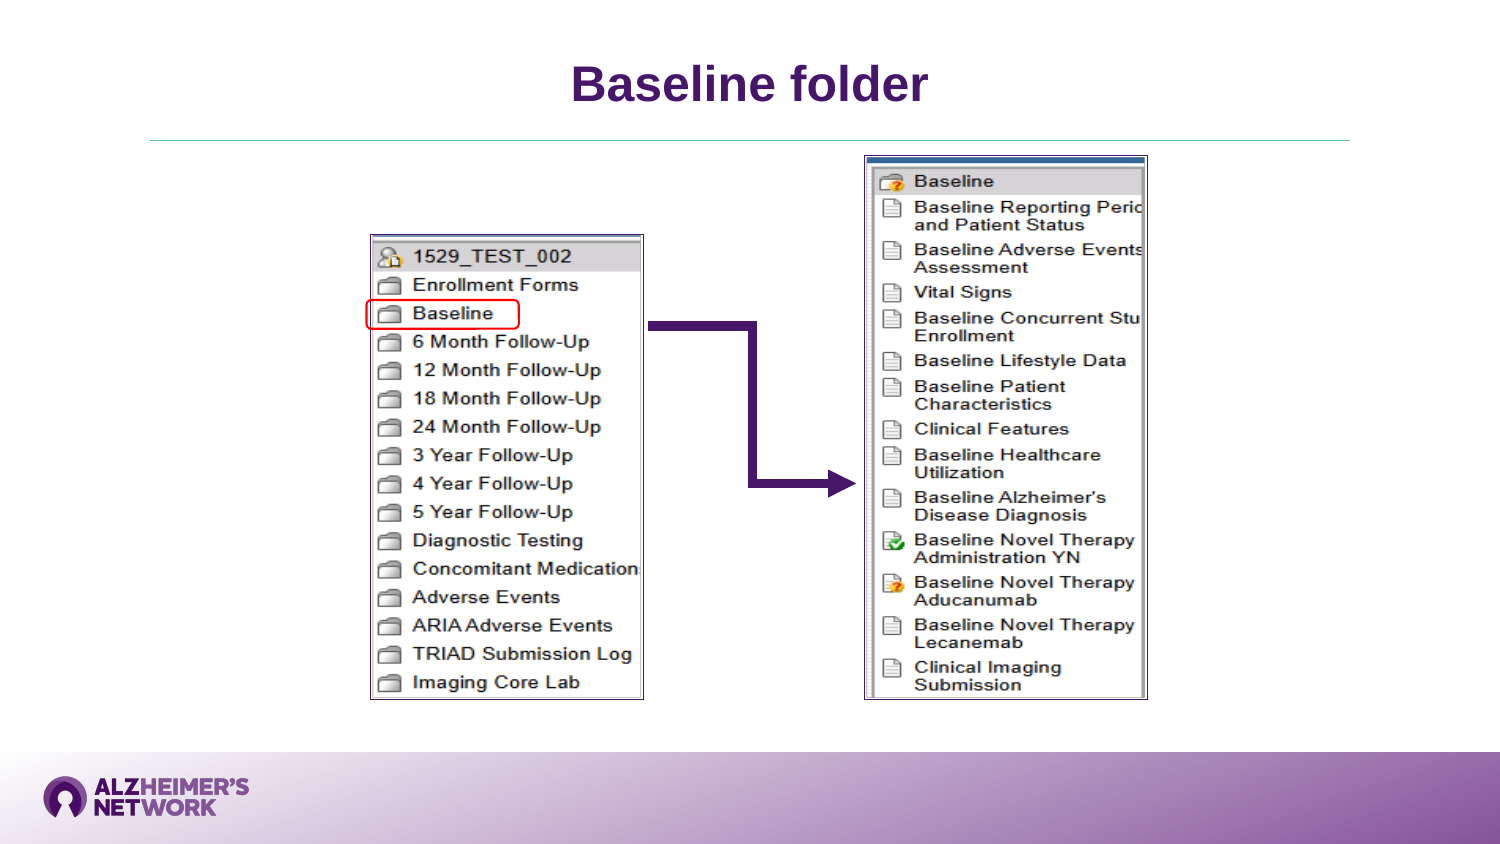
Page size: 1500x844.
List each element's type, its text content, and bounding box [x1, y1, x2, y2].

list Baseline folder [75, 50, 1425, 112]
picture [35, 768, 258, 829]
picture [864, 155, 1148, 701]
picture [370, 233, 644, 701]
text_box [365, 299, 370, 330]
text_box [648, 326, 857, 484]
